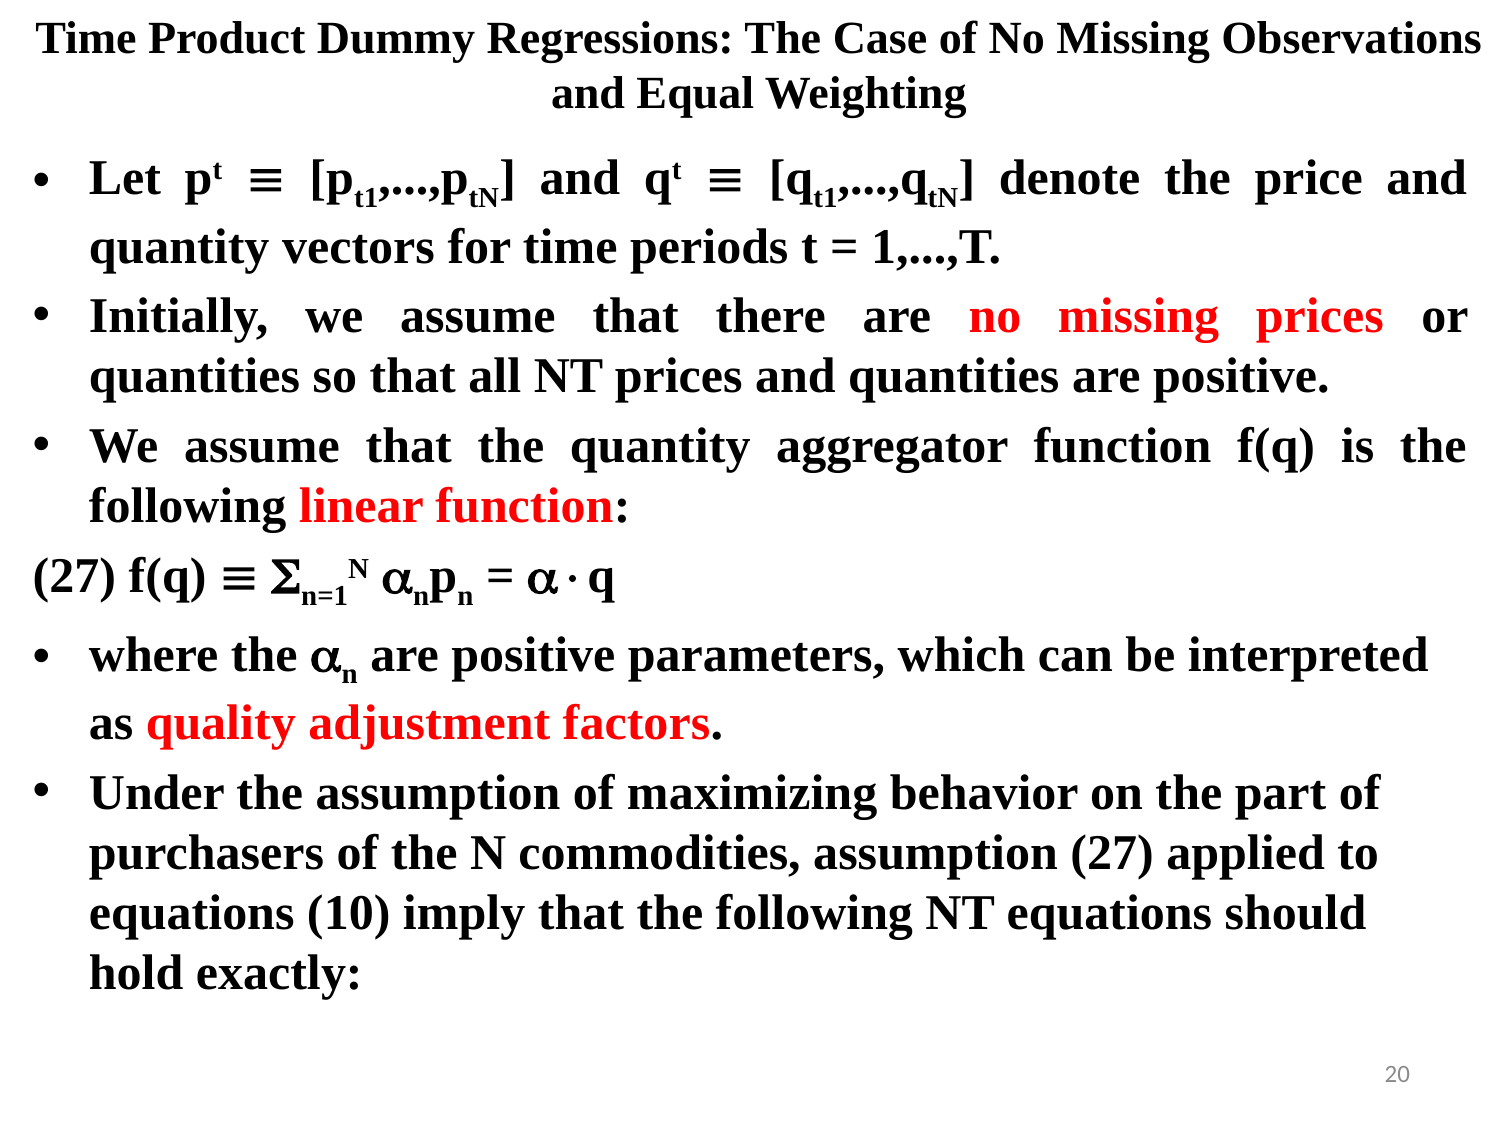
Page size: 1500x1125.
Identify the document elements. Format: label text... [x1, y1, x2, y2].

slide_number 20 [1074, 1042, 1425, 1103]
title Time Product Dummy Regressions: The Case of No Missing Observations and Equal Weighting [17, 0, 1500, 126]
list Let pt  [pt1,...,ptN] and qt  [qt1,...,qtN] denote the price and quantity vectors for time periods t = 1,...,T. Initially, we assume that there are no missing prices or quantities so that all NT prices and quantities are positive. We assume that the quantity aggregator function f(q) is the following linear function: (27) f(q)  n=1N npn = q where the n are positive parameters, which can be interpreted as quality adjustment factors. Under the assumption of maximizing behavior on the part of purchasers of the N commodities, assumption (27) applied to equations (10) imply that the following NT equations should hold exactly: [17, 137, 1483, 1106]
